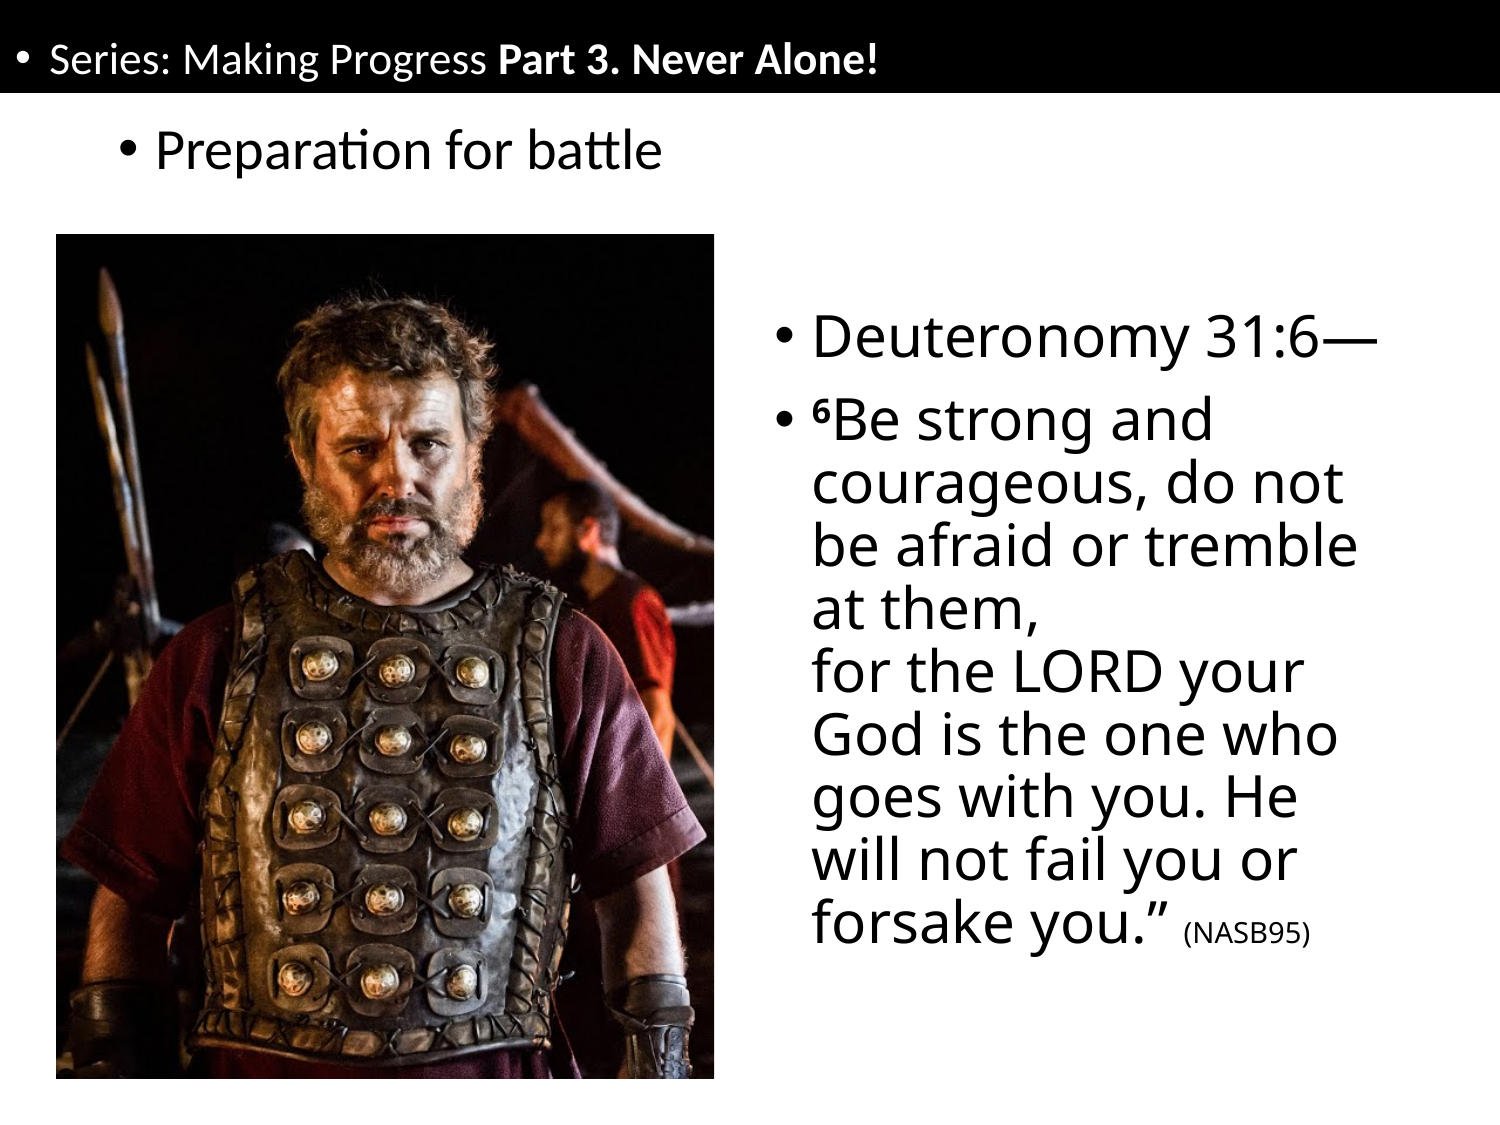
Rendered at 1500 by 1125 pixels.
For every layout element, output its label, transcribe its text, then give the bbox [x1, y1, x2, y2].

list Deuteronomy 31:6— 6Be strong and courageous, do not be afraid or tremble at them, for the Lord your God is the one who goes with you. He will not fail you or forsake you.” (NASB95) [759, 299, 1397, 1014]
picture [56, 234, 715, 1079]
text_box Series: Making Progress Part 3. Never Alone! [0, 0, 1500, 93]
list Preparation for battle [103, 111, 1397, 283]
